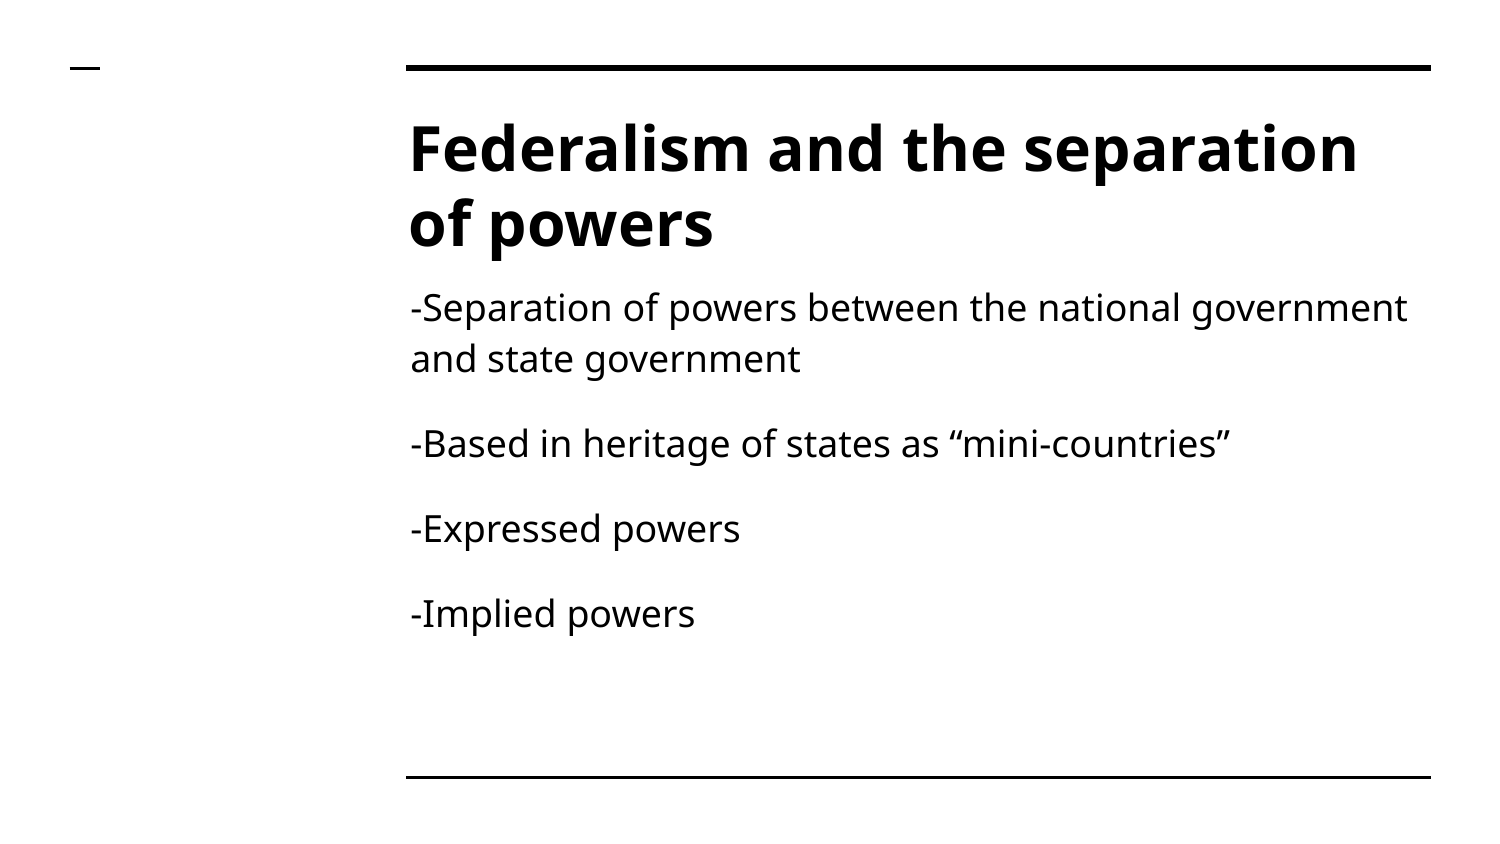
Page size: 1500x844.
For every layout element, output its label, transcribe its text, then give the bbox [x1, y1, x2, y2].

title Federalism and the separation of powers [393, 94, 1431, 199]
list -Separation of powers between the national government and state government -Based in heritage of states as “mini-countries” -Expressed powers -Implied powers [395, 261, 1433, 755]
